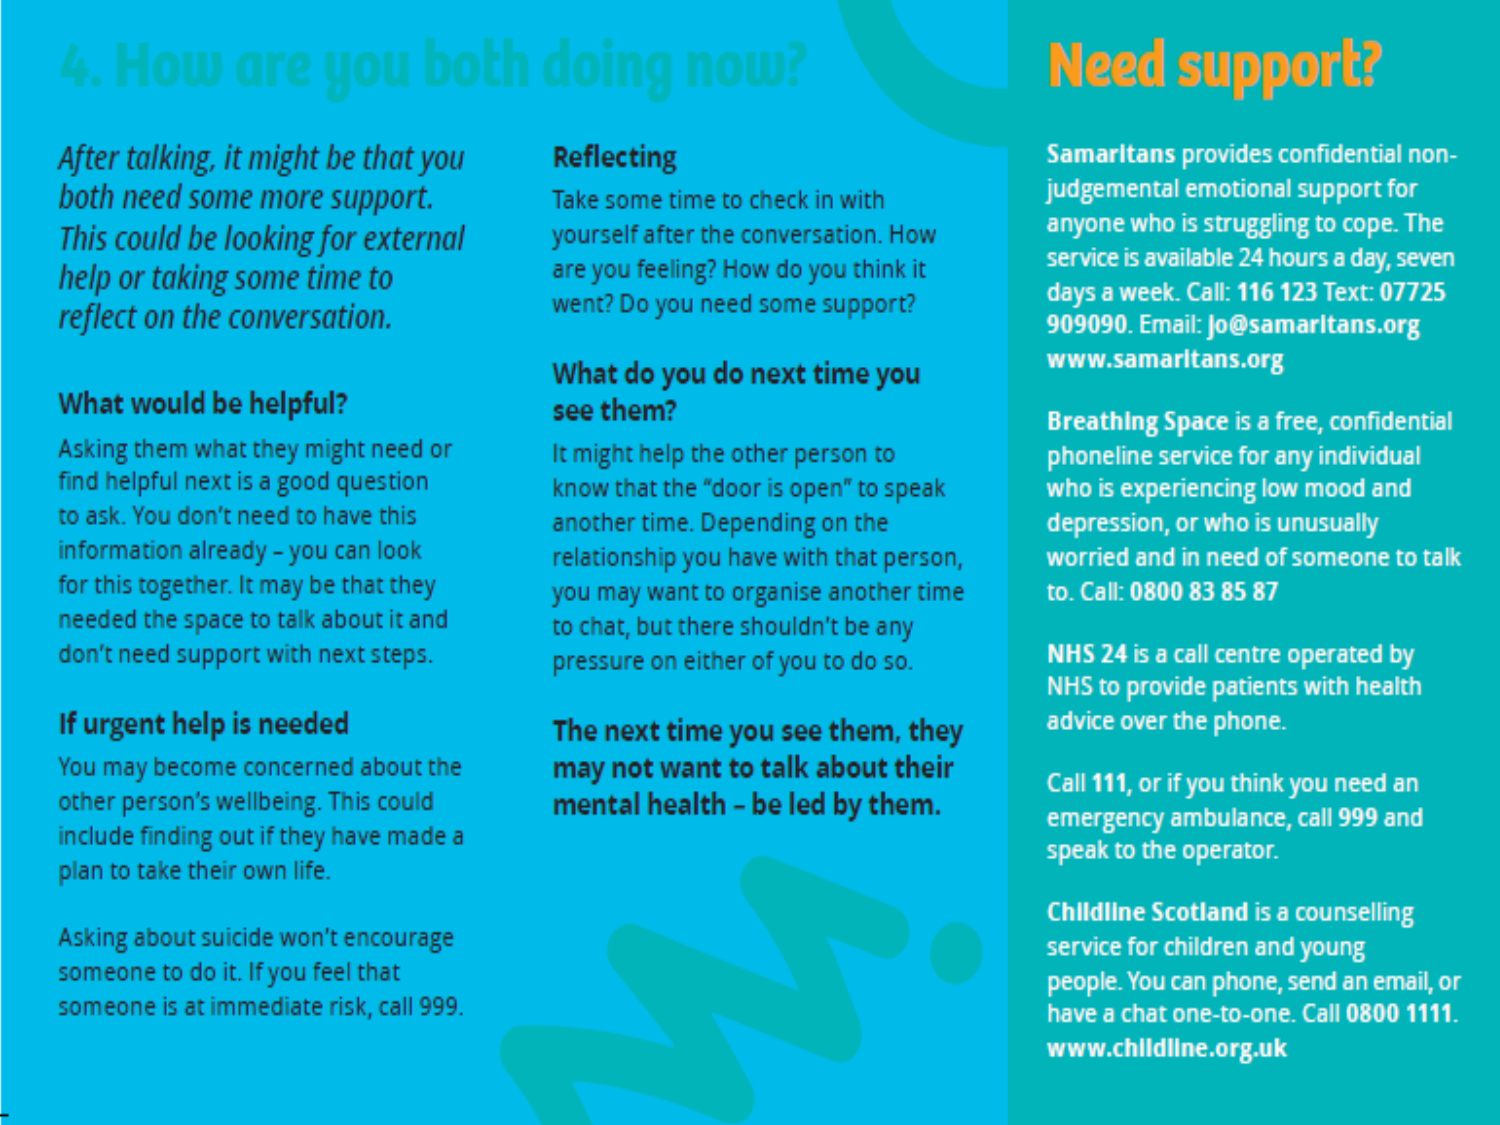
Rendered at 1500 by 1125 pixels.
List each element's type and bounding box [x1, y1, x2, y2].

list [0, 0, 1500, 1125]
